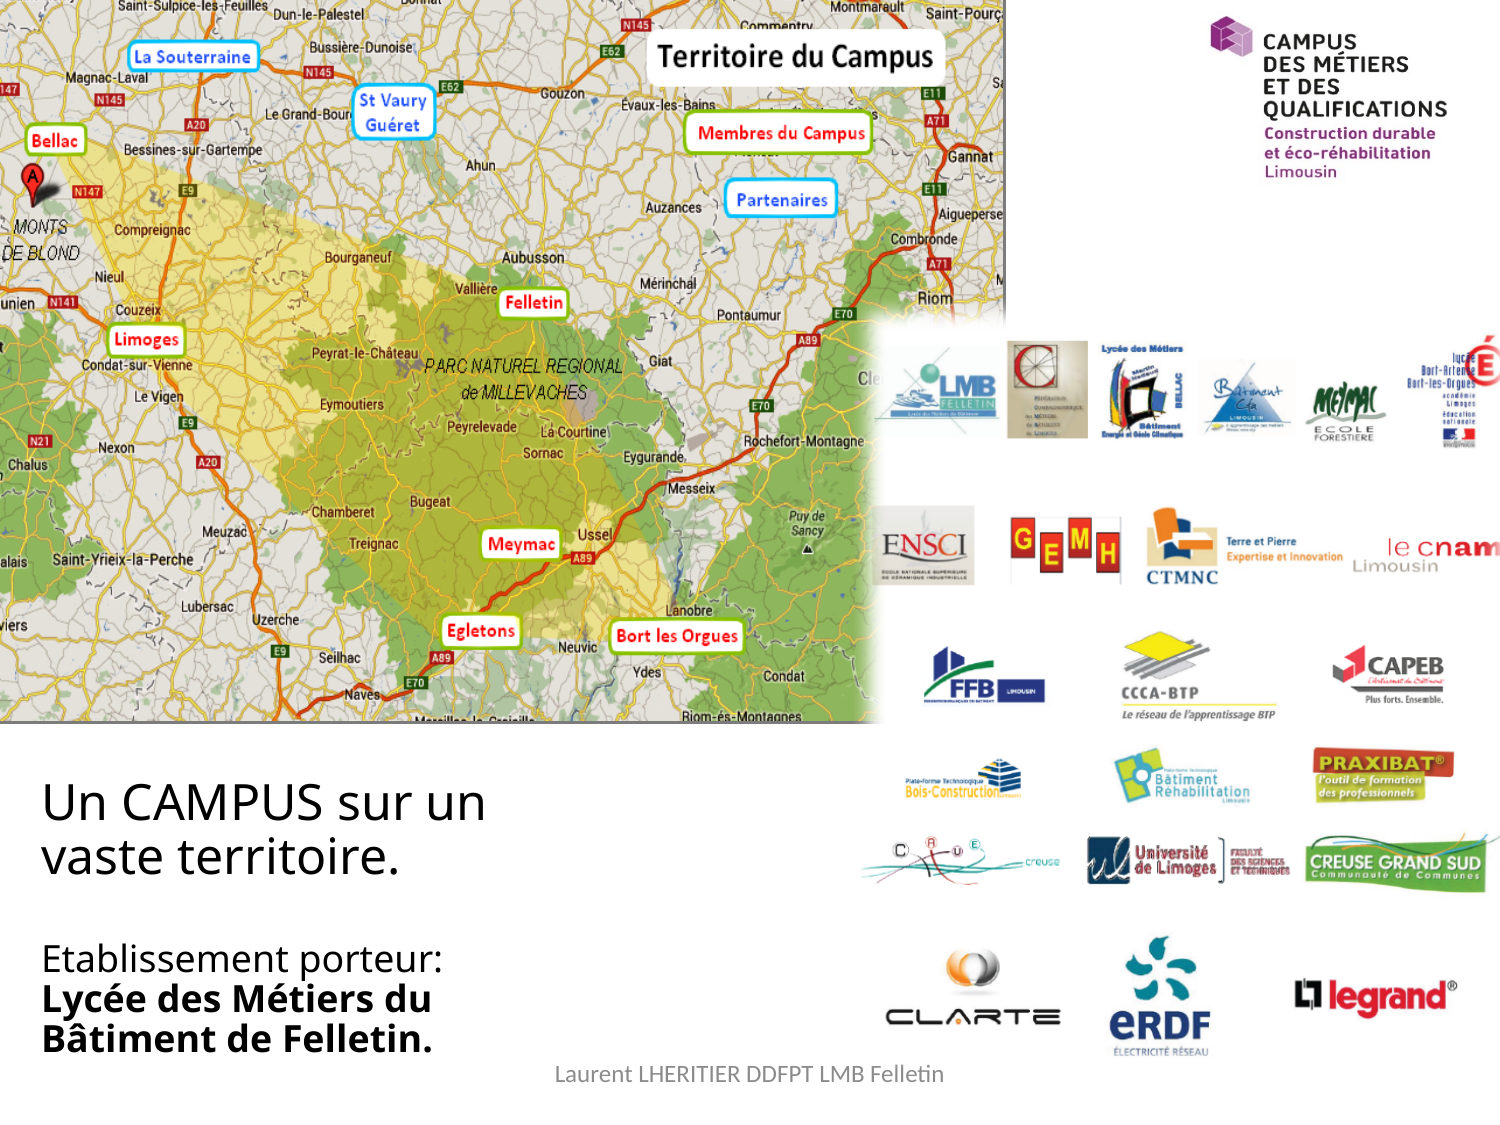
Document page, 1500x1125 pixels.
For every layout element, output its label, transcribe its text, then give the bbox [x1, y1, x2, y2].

picture [850, 294, 1500, 1073]
footer Laurent LHERITIER DDFPT LMB Felletin [496, 1042, 1004, 1103]
picture [1182, 0, 1488, 196]
title Un CAMPUS sur un vaste territoire. Etablissement porteur: Lycée des Métiers du Bâtiment de Felletin. [25, 766, 586, 1073]
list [0, 0, 1004, 721]
